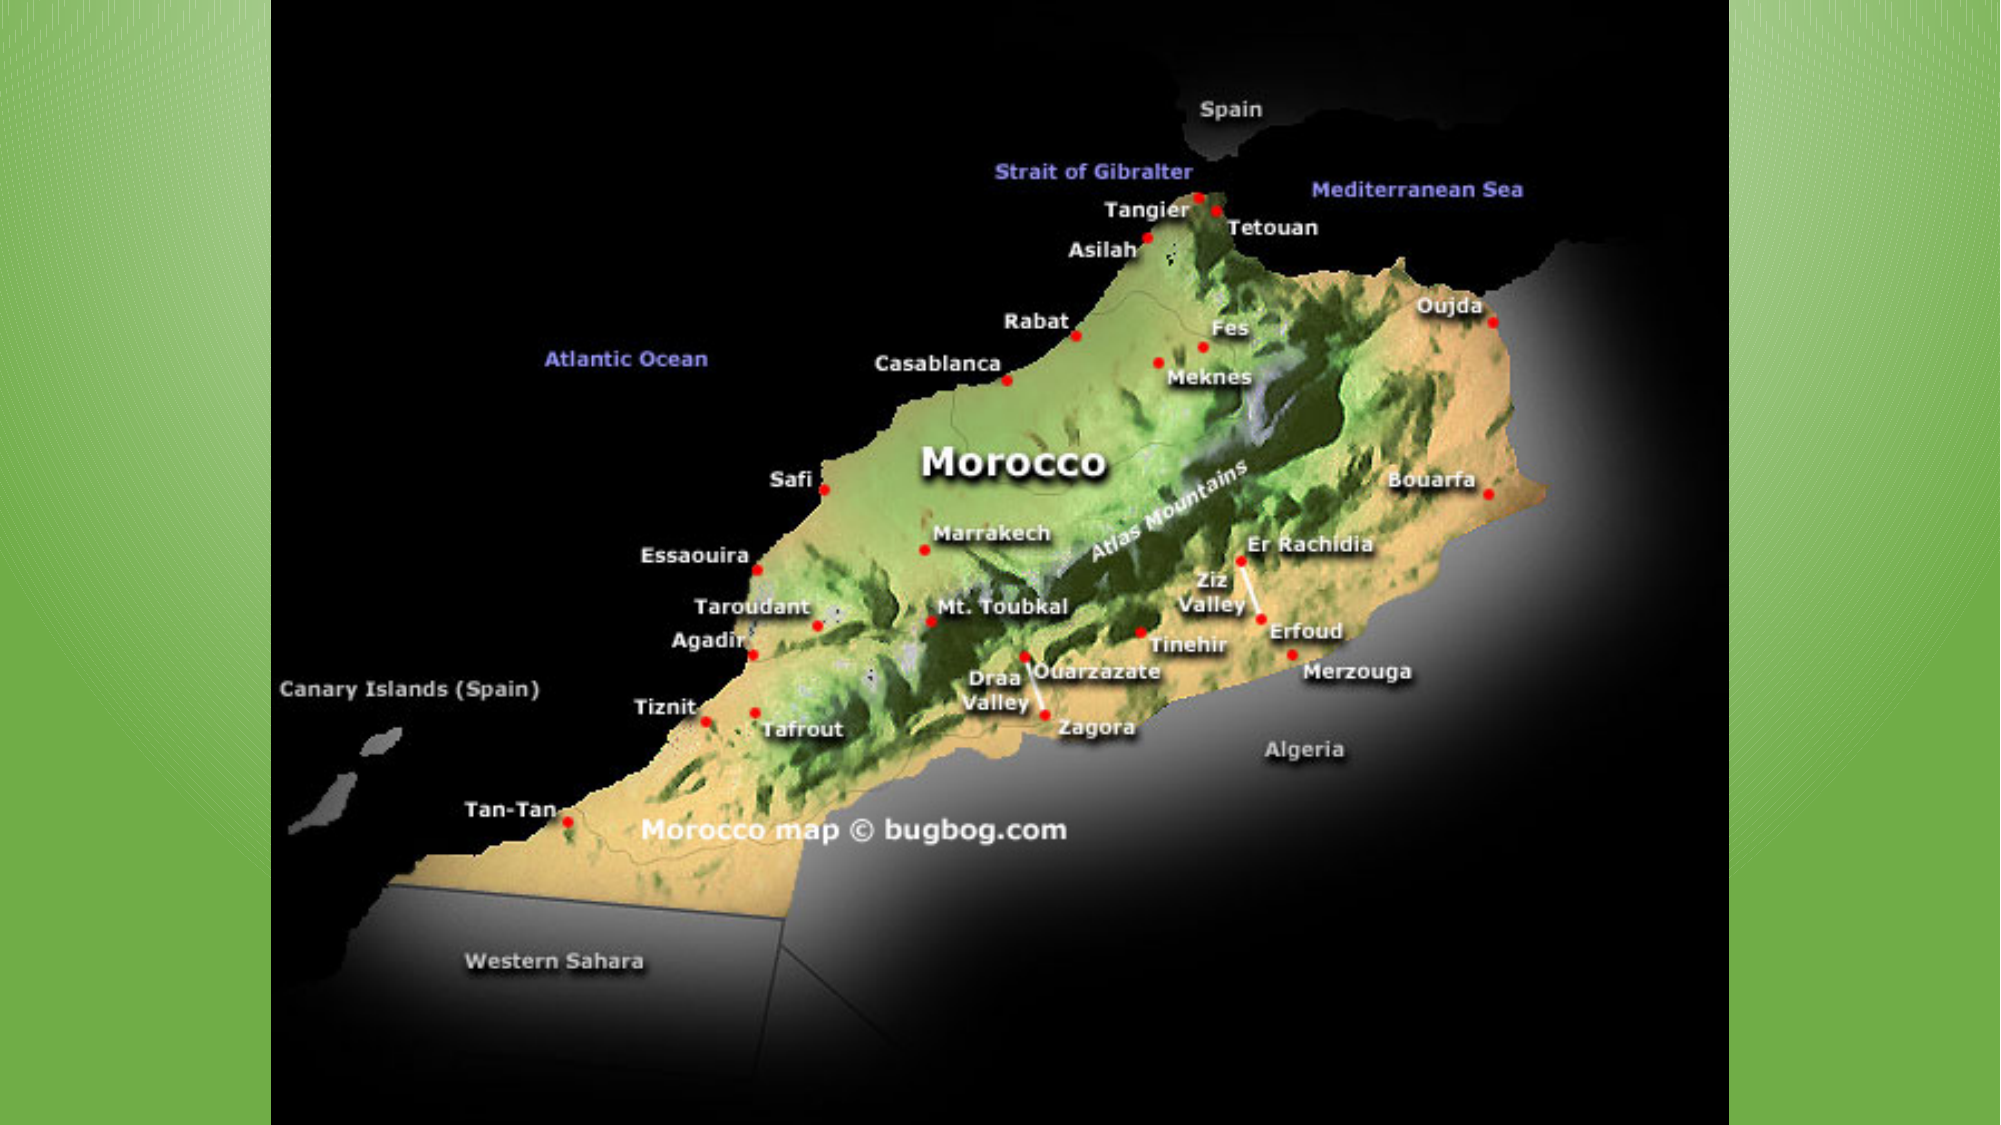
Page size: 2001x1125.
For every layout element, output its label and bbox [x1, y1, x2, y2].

picture [271, 0, 1729, 1125]
